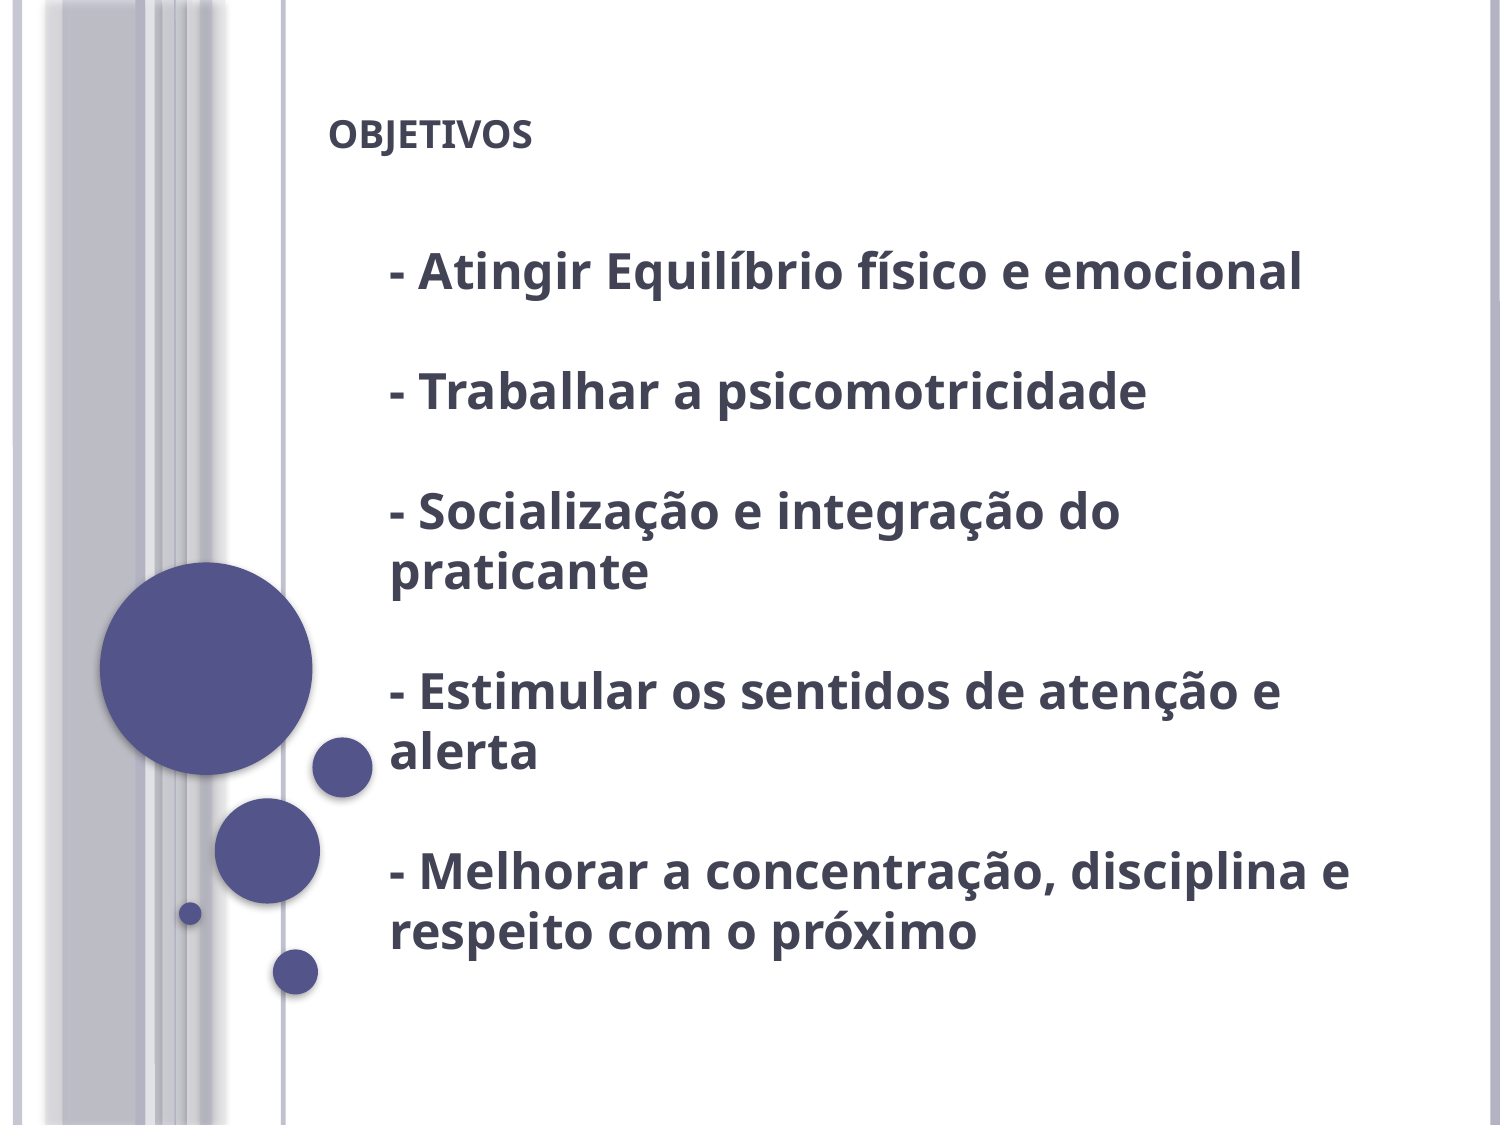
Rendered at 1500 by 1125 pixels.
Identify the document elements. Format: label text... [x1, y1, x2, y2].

subtitle - Atingir Equilíbrio físico e emocional - Trabalhar a psicomotricidade - Socialização e integração do praticante - Estimular os sentidos de atenção e alerta - Melhorar a concentração, disciplina e respeito com o próximo [375, 231, 1388, 1046]
title Objetivos [312, 54, 1326, 303]
